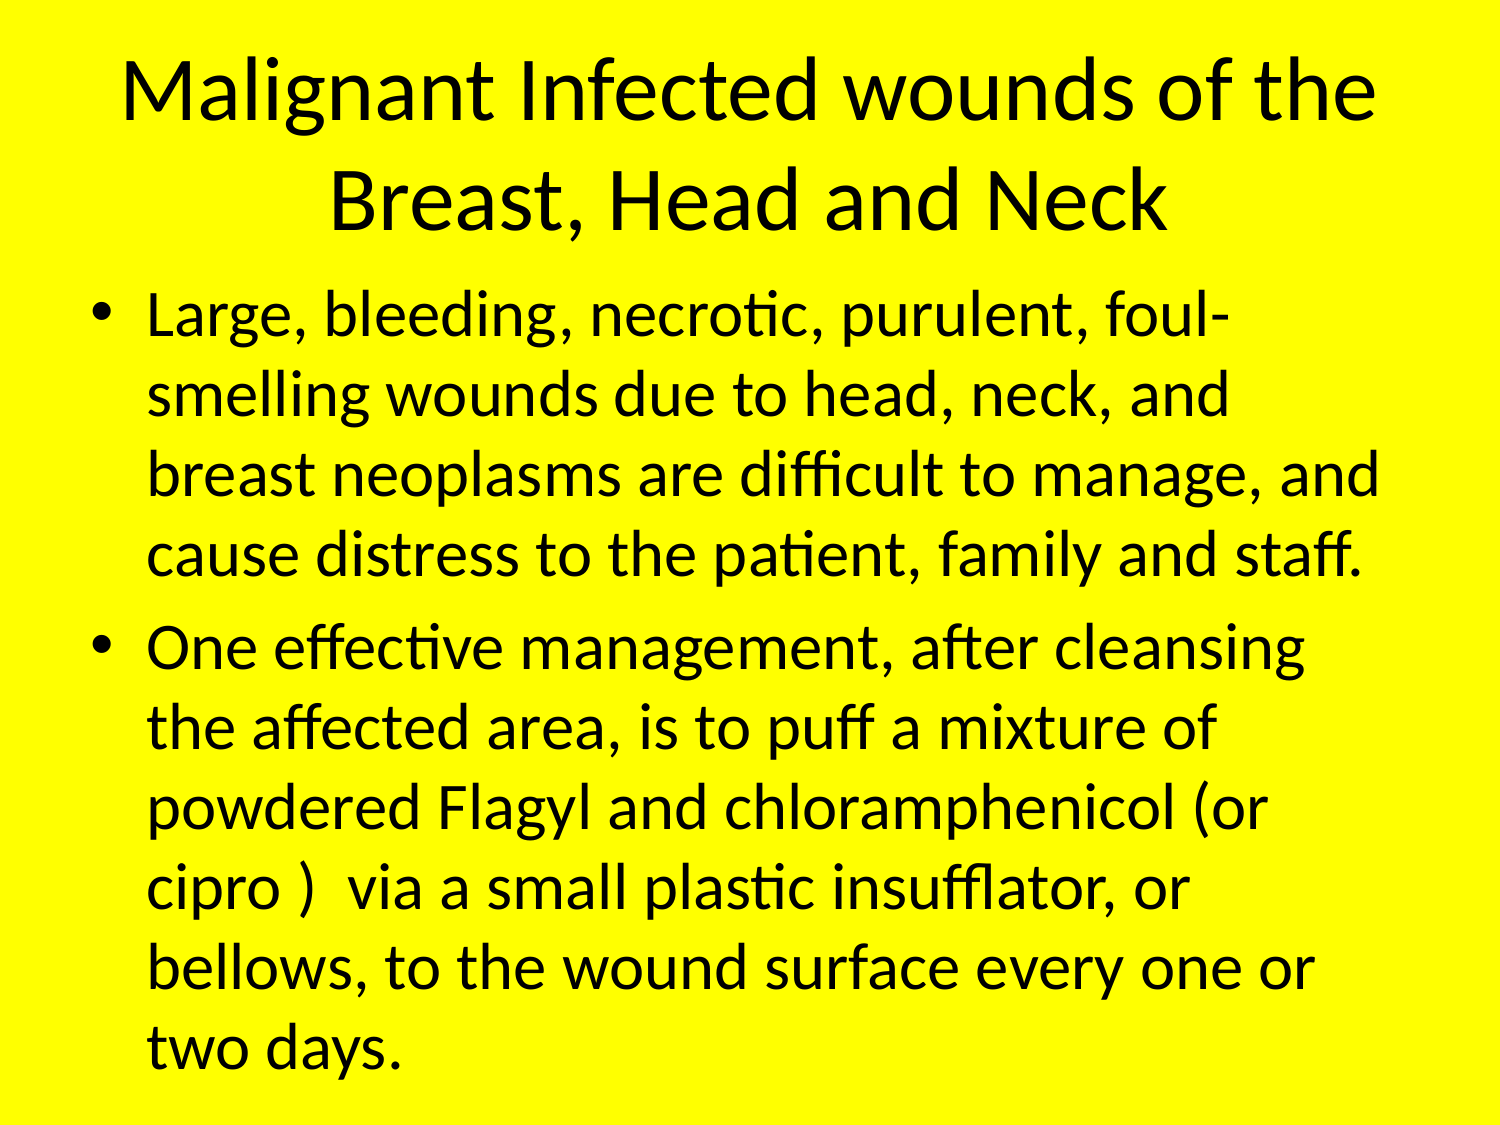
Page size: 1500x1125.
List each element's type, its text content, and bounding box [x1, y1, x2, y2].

list Large, bleeding, necrotic, purulent, foul-smelling wounds due to head, neck, and breast neoplasms are difficult to manage, and cause distress to the patient, family and staff. One effective management, after cleansing the affected area, is to puff a mixture of powdered Flagyl and chloramphenicol (or cipro ) via a small plastic insufflator, or bellows, to the wound surface every one or two days. [74, 262, 1426, 1006]
title Malignant Infected wounds of the Breast, Head and Neck [74, 44, 1426, 233]
